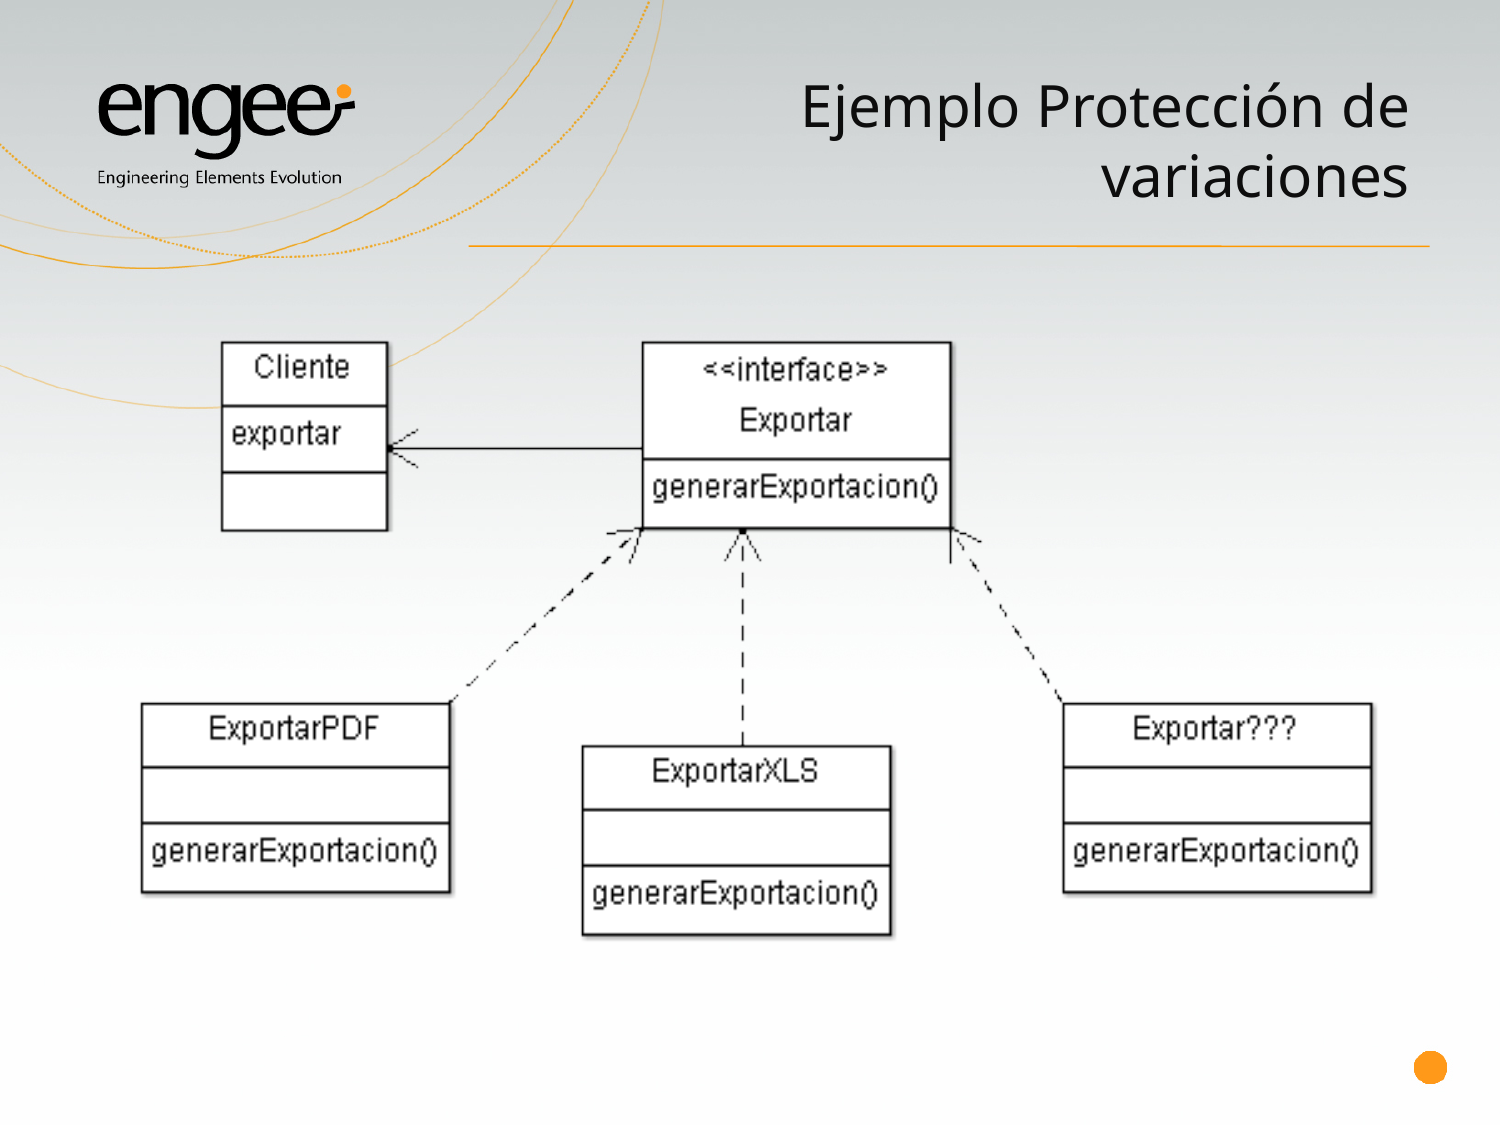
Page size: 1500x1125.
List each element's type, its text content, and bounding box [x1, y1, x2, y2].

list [41, 278, 1471, 1083]
title Ejemplo Protección de variaciones [480, 45, 1425, 233]
picture [0, 0, 1500, 1125]
